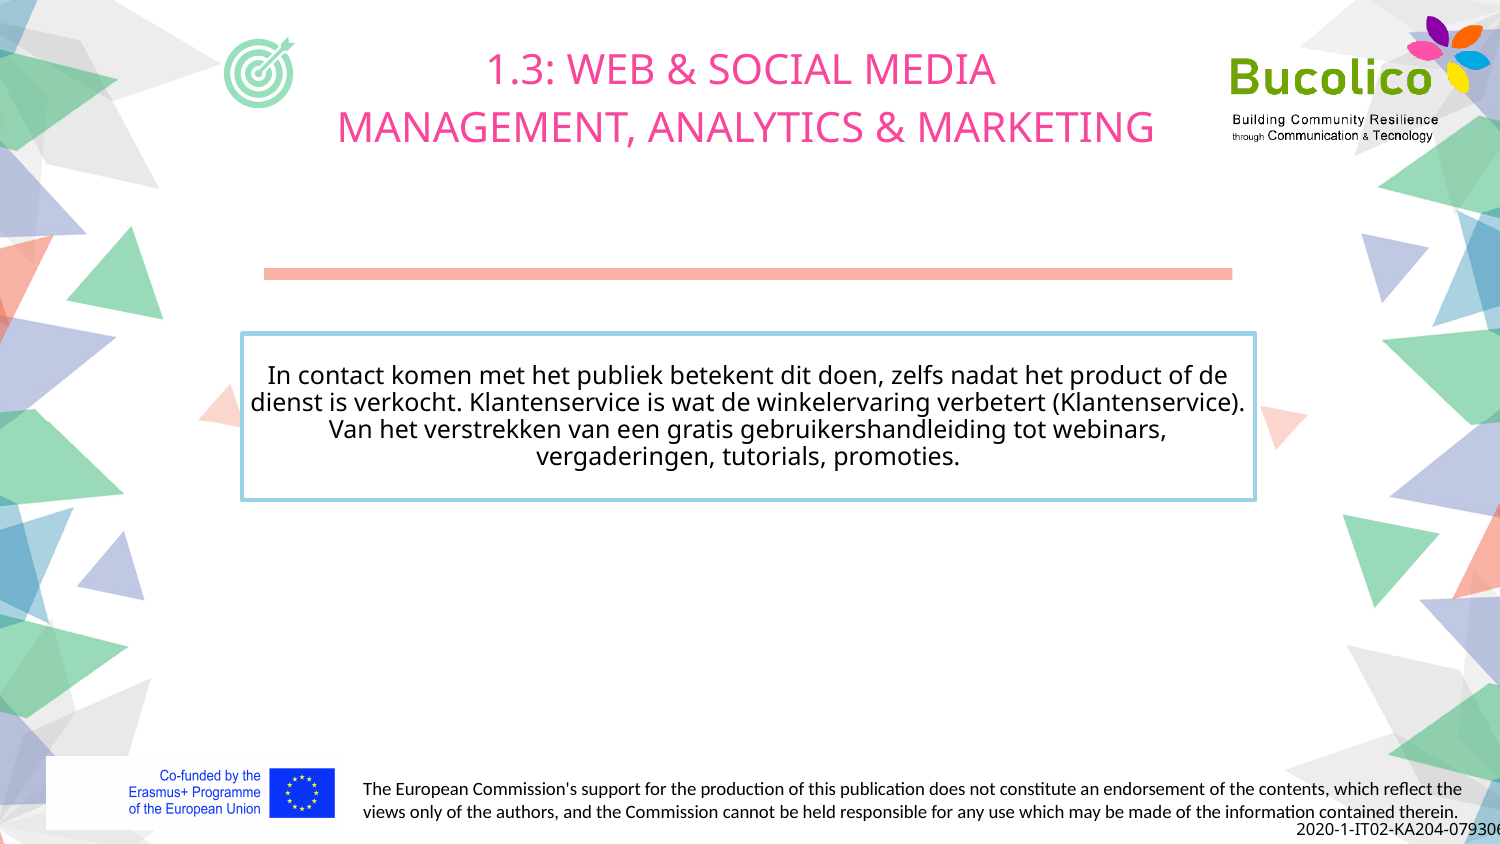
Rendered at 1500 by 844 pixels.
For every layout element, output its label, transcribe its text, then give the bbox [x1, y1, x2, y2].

text_box 1.3: WEB & SOCIAL MEDIA MANAGEMENT, ANALYTICS & MARKETING [223, 49, 1210, 145]
text_box [262, 266, 1235, 282]
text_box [239, 305, 1259, 529]
text_box The European Commission's support for the production of this publication does not constitute an endorsement of the contents, which reflect the views only of the authors, and the Commission cannot be held responsible for any use which may be made of the information contained therein. [348, 769, 1486, 830]
picture [0, 0, 1500, 844]
text_box [221, 34, 298, 111]
